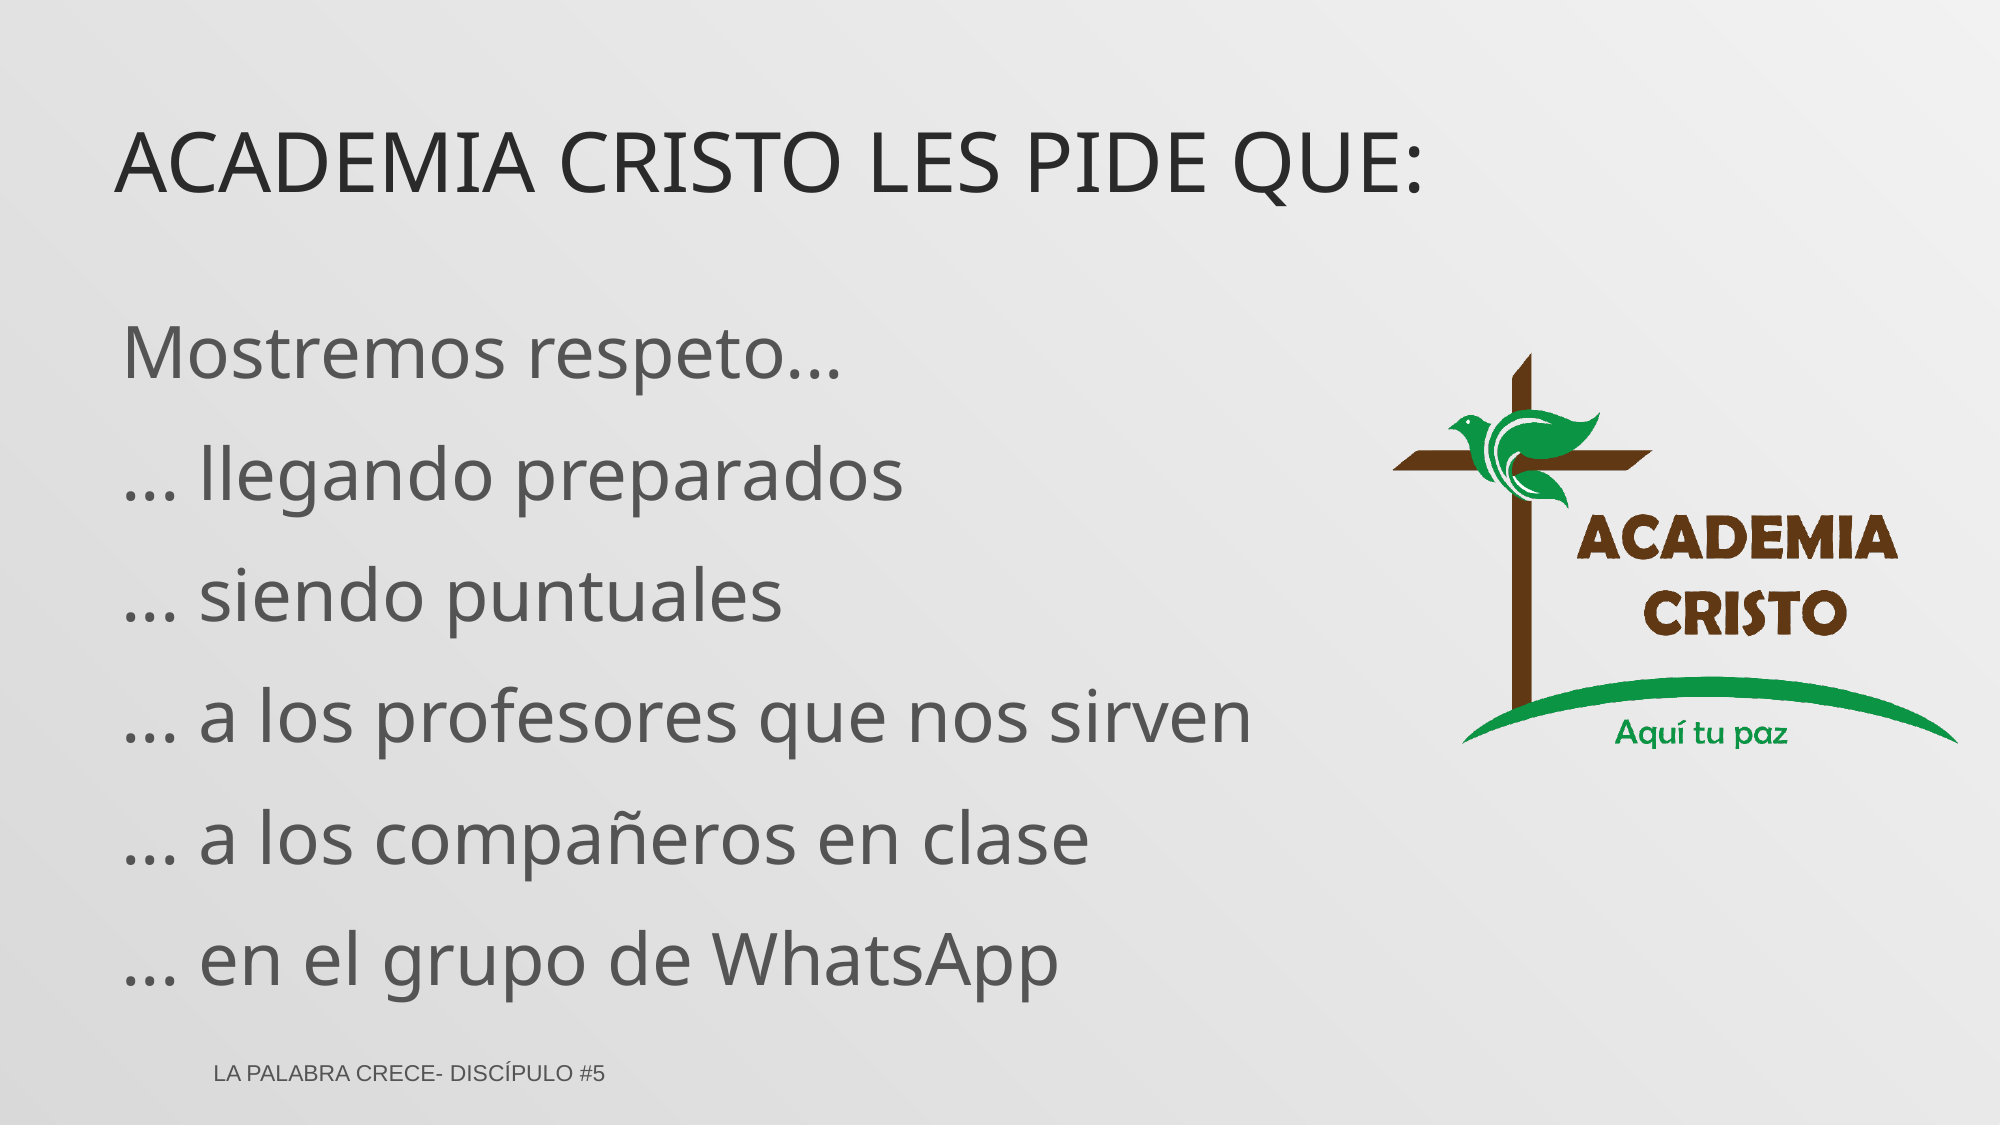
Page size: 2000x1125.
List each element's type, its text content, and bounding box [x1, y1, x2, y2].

list Mostremos respeto... ... llegando preparados ... siendo puntuales ... a los profesores que nos sirven ... a los compañeros en clase ... en el grupo de WhatsApp [99, 299, 1800, 1013]
title Academia Cristo les Pide que: [99, 2, 1800, 221]
footer La Palabra Crece- Discípulo #5 [198, 1057, 1288, 1088]
picture [1362, 249, 1988, 875]
